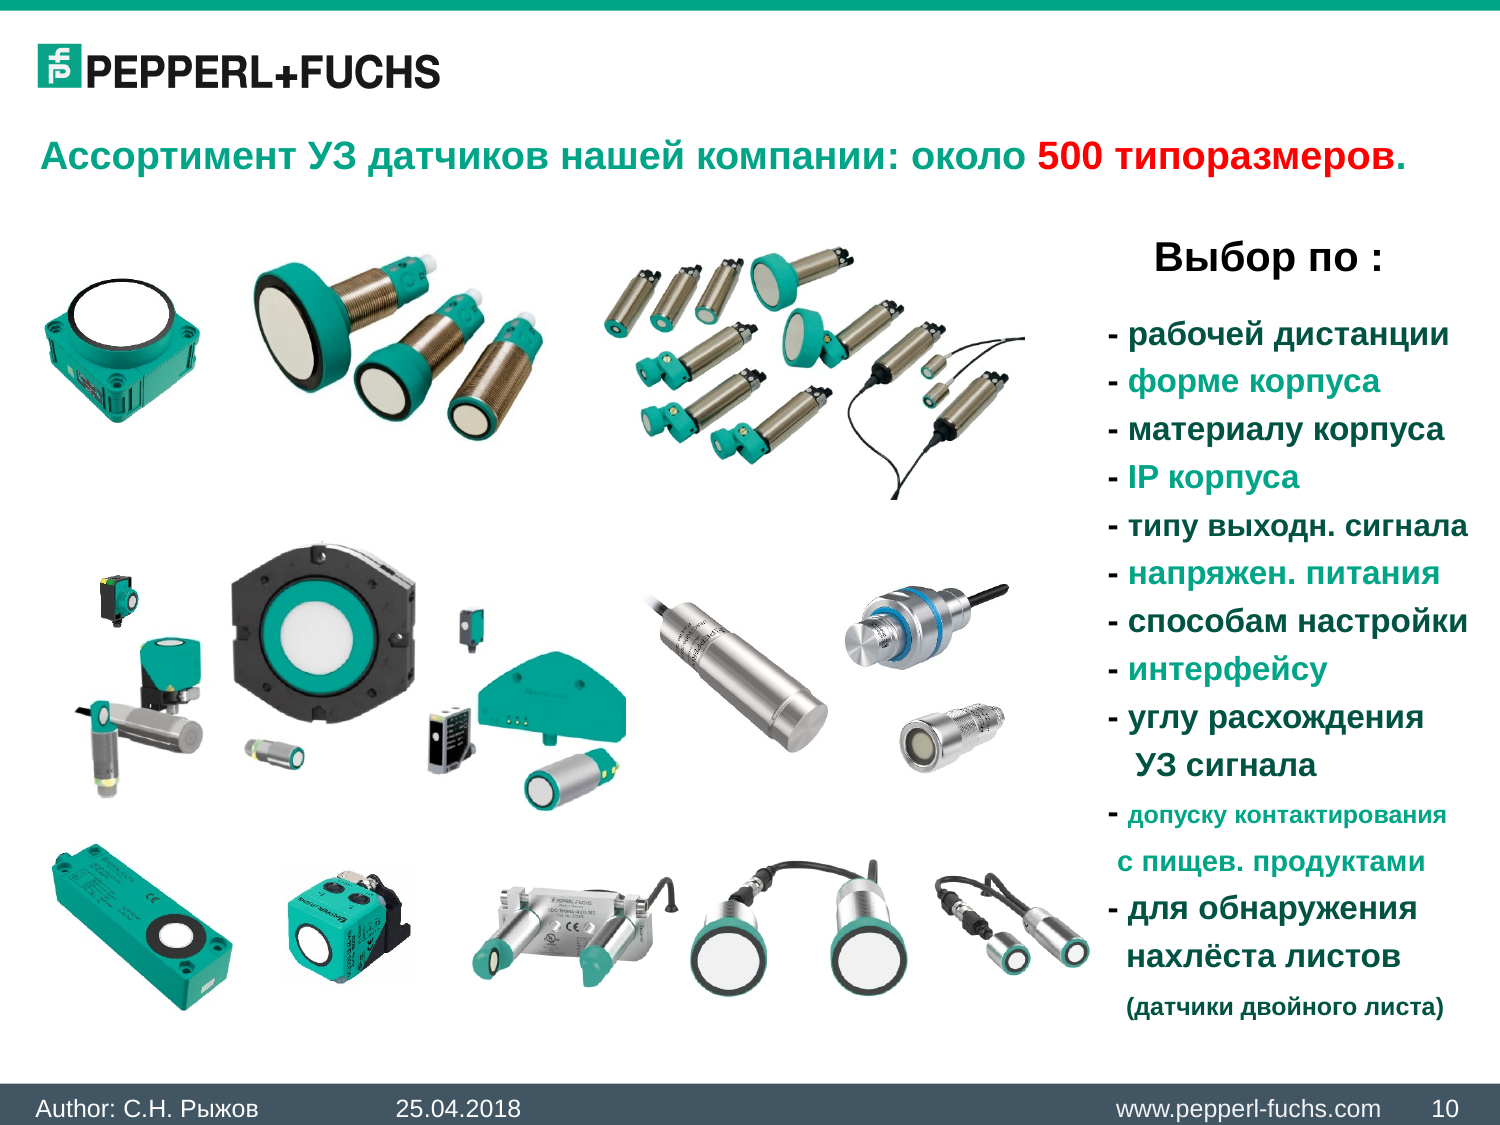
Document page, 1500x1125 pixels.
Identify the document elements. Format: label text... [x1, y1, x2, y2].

subtitle Выбор по : - рабочей дистанции - форме корпуса - материалу корпуса - IP корпуса - типу выходн. сигнала - напряжен. питания - способам настройки - интерфейсу - углу расхождения УЗ сигнала - допуску контактирования с пищев. продуктами - для обнаружения нахлёста листов (датчики двойного листа) [1101, 219, 1483, 1047]
picture [466, 853, 1095, 1002]
footer Author: С.Н. Рыжов [29, 1095, 384, 1116]
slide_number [395, 1095, 556, 1116]
picture [240, 222, 556, 448]
picture [35, 42, 449, 90]
picture [49, 840, 236, 1013]
picture [843, 581, 1011, 672]
picture [283, 866, 413, 986]
picture [41, 276, 203, 425]
slide_number 10 [1387, 1095, 1460, 1116]
title Ассортимент УЗ датчиков нашей компании: около 500 типоразмеров. [22, 125, 1464, 214]
picture [898, 702, 1005, 774]
picture [586, 222, 1025, 501]
picture [69, 536, 837, 815]
